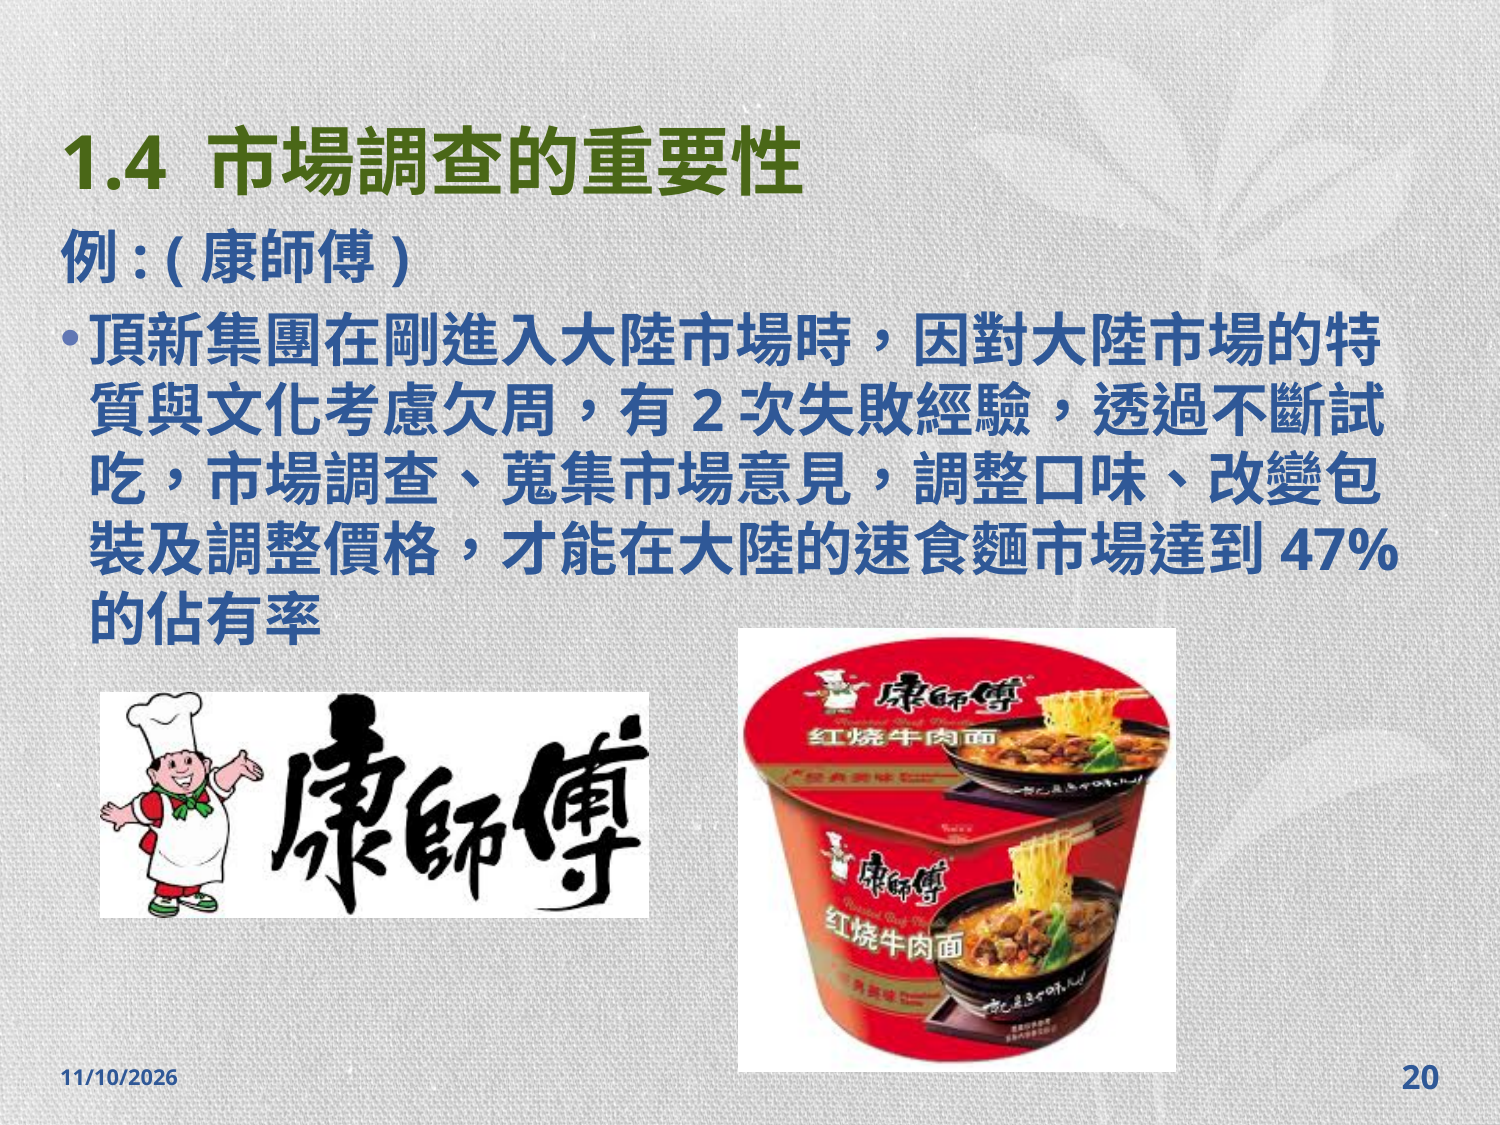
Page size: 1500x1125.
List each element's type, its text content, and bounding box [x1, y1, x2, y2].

title 1.4 市場調查的重要性 [45, 37, 1455, 213]
picture [100, 692, 649, 918]
picture [737, 628, 1176, 1072]
slide_number 20 [1310, 1054, 1455, 1103]
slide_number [45, 1054, 396, 1103]
list 例: (康師傅) 頂新集團在剛進入大陸市場時，因對大陸市場的特質與文化考慮欠周，有2次失敗經驗，透過不斷試吃，市場調查、蒐集市場意見，調整口味、改變包裝及調整價格，才能在大陸的速食麵市場達到47%的佔有率 [45, 213, 1455, 1023]
